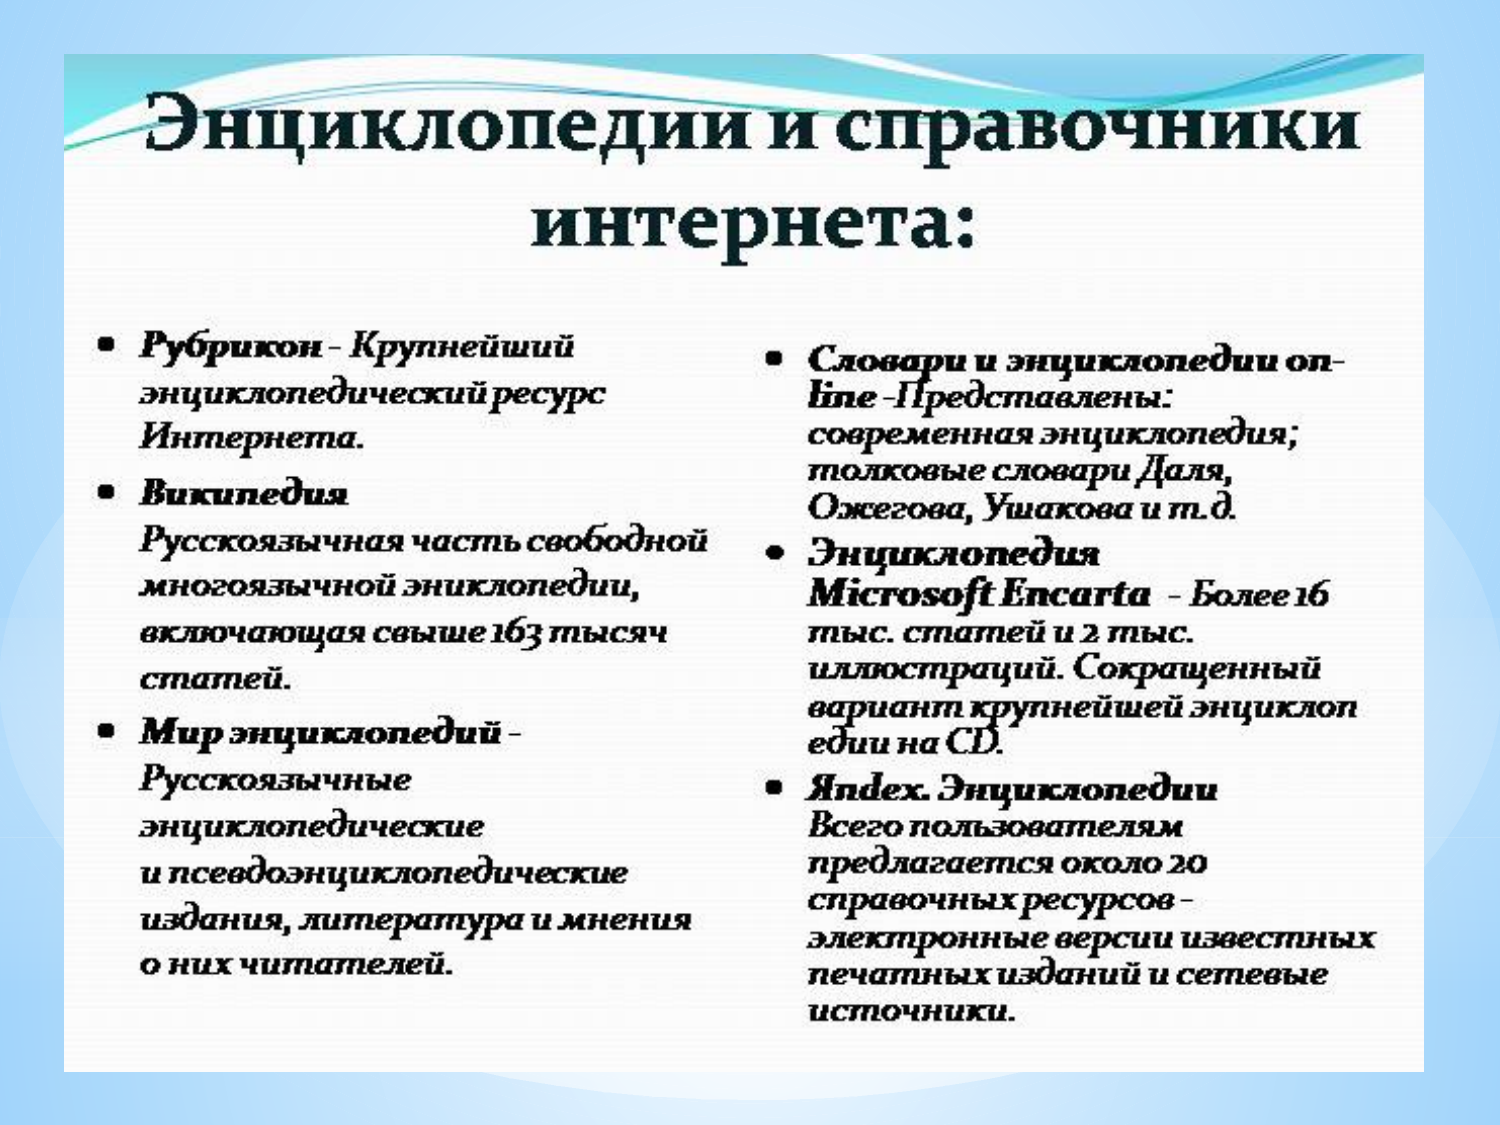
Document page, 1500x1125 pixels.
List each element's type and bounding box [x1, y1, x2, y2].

picture [64, 54, 1424, 1072]
